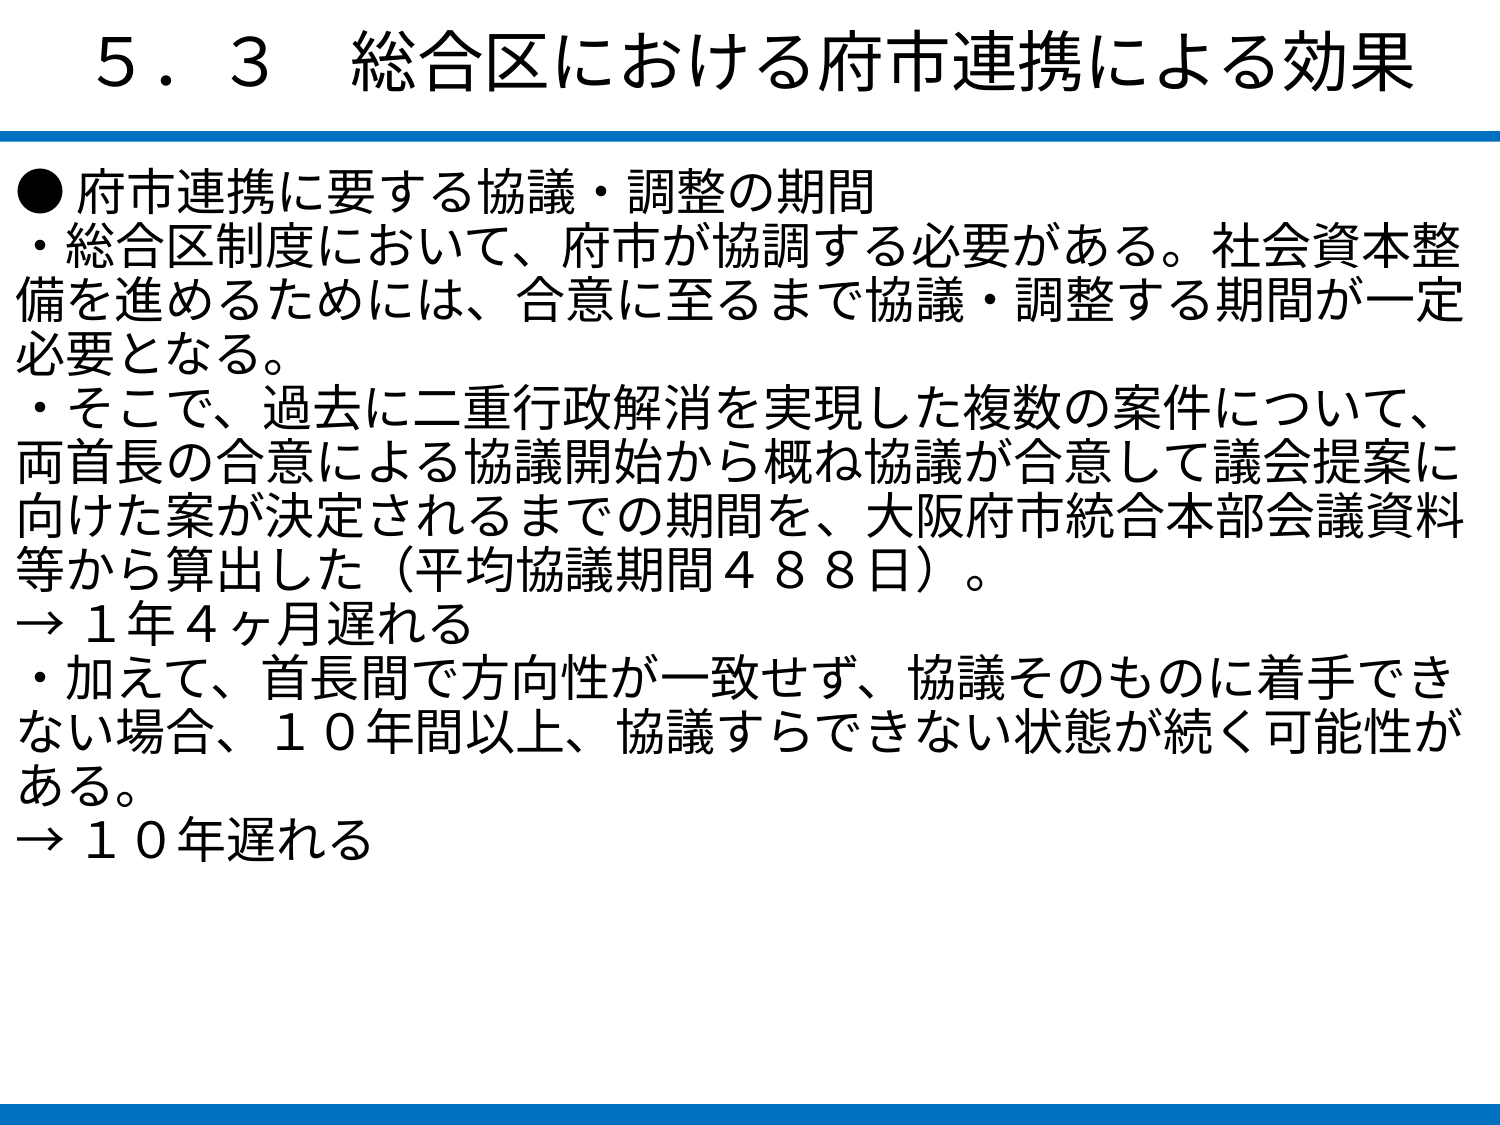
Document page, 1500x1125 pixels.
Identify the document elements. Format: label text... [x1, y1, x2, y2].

text_box [0, 1104, 1500, 1125]
text_box ５．３ 総合区における府市連携による効果 [0, 0, 1500, 131]
text_box ●府市連携に要する協議・調整の期間 ・総合区制度において、府市が協調する必要がある。社会資本整備を進めるためには、合意に至るまで協議・調整する期間が一定必要となる。 ・そこで、過去に二重行政解消を実現した複数の案件について、両首長の合意による協議開始から概ね協議が合意して議会提案に向けた案が決定されるまでの期間を、大阪府市統合本部会議資料等から算出した（平均協議期間４８８日）。 →１年４ヶ月遅れる ・加えて、首長間で方向性が一致せず、協議そのものに着手できない場合、１０年間以上、協議すらできない状態が続く可能性がある。 →１０年遅れる [0, 160, 1500, 1104]
text_box [0, 131, 1500, 142]
